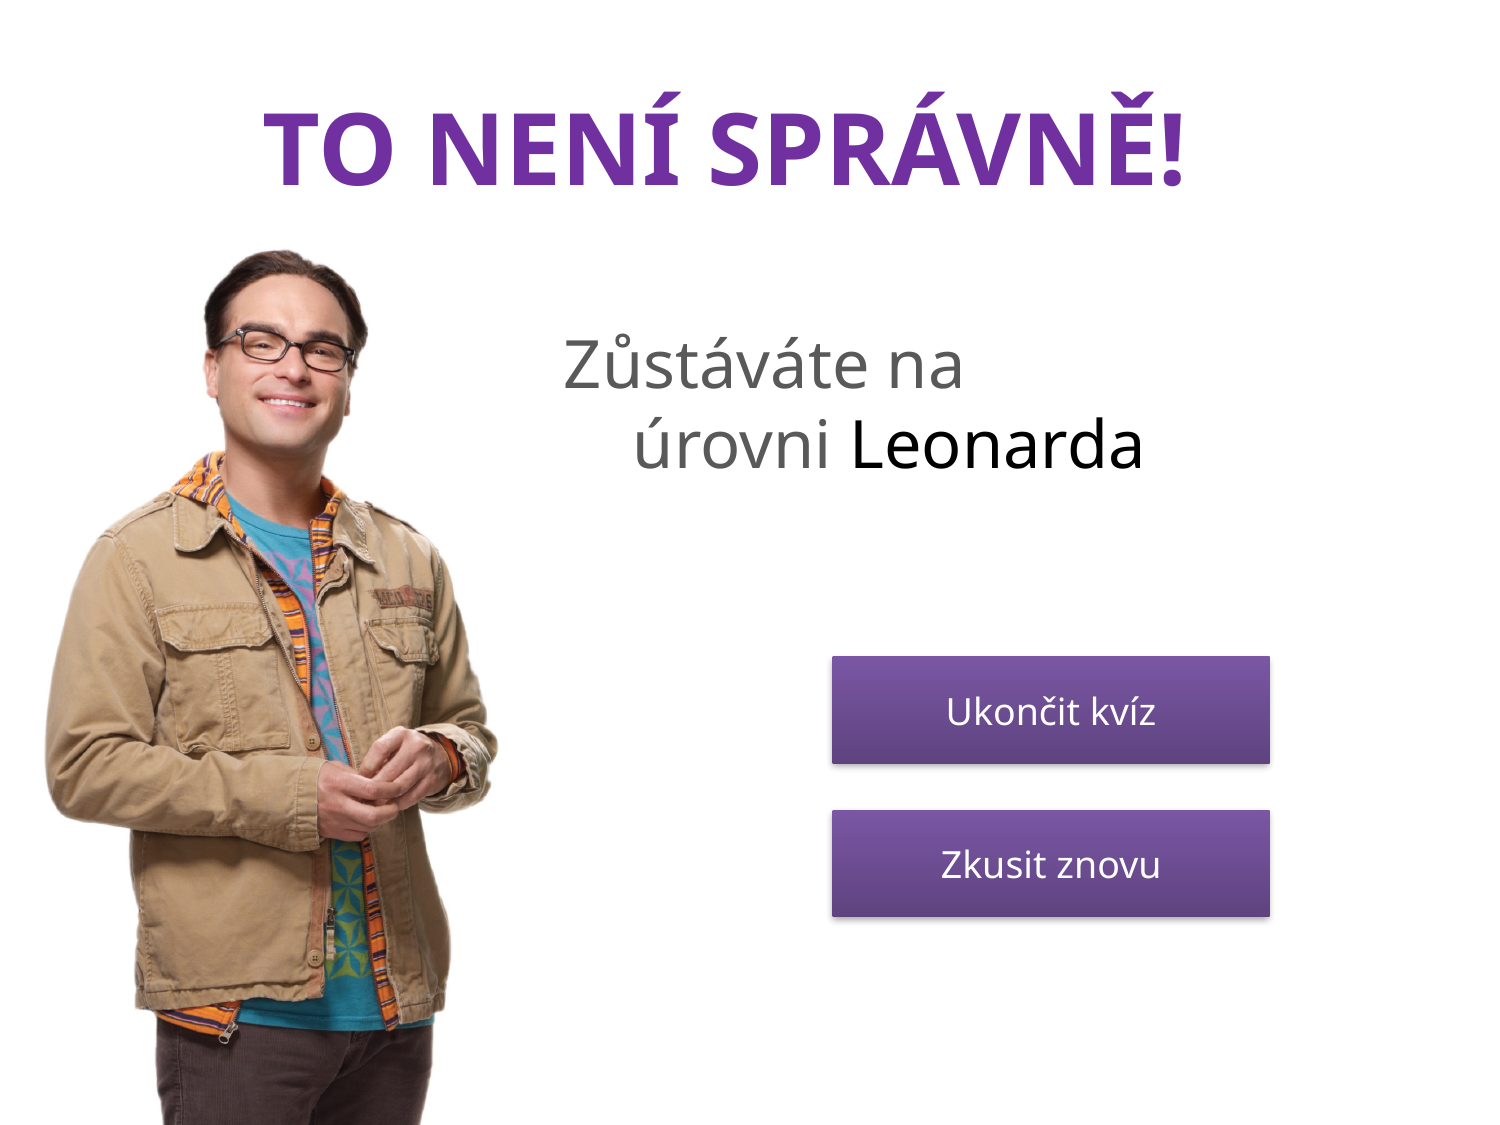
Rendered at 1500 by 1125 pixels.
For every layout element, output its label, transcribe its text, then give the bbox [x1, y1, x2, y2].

text_box Zkusit znovu [832, 810, 1270, 917]
picture [0, 195, 622, 1125]
text_box Zůstáváte na úrovni Leonarda [626, 314, 1353, 490]
text_box Ukončit kvíz [832, 656, 1270, 764]
text_box To není správně! [247, 78, 1500, 213]
